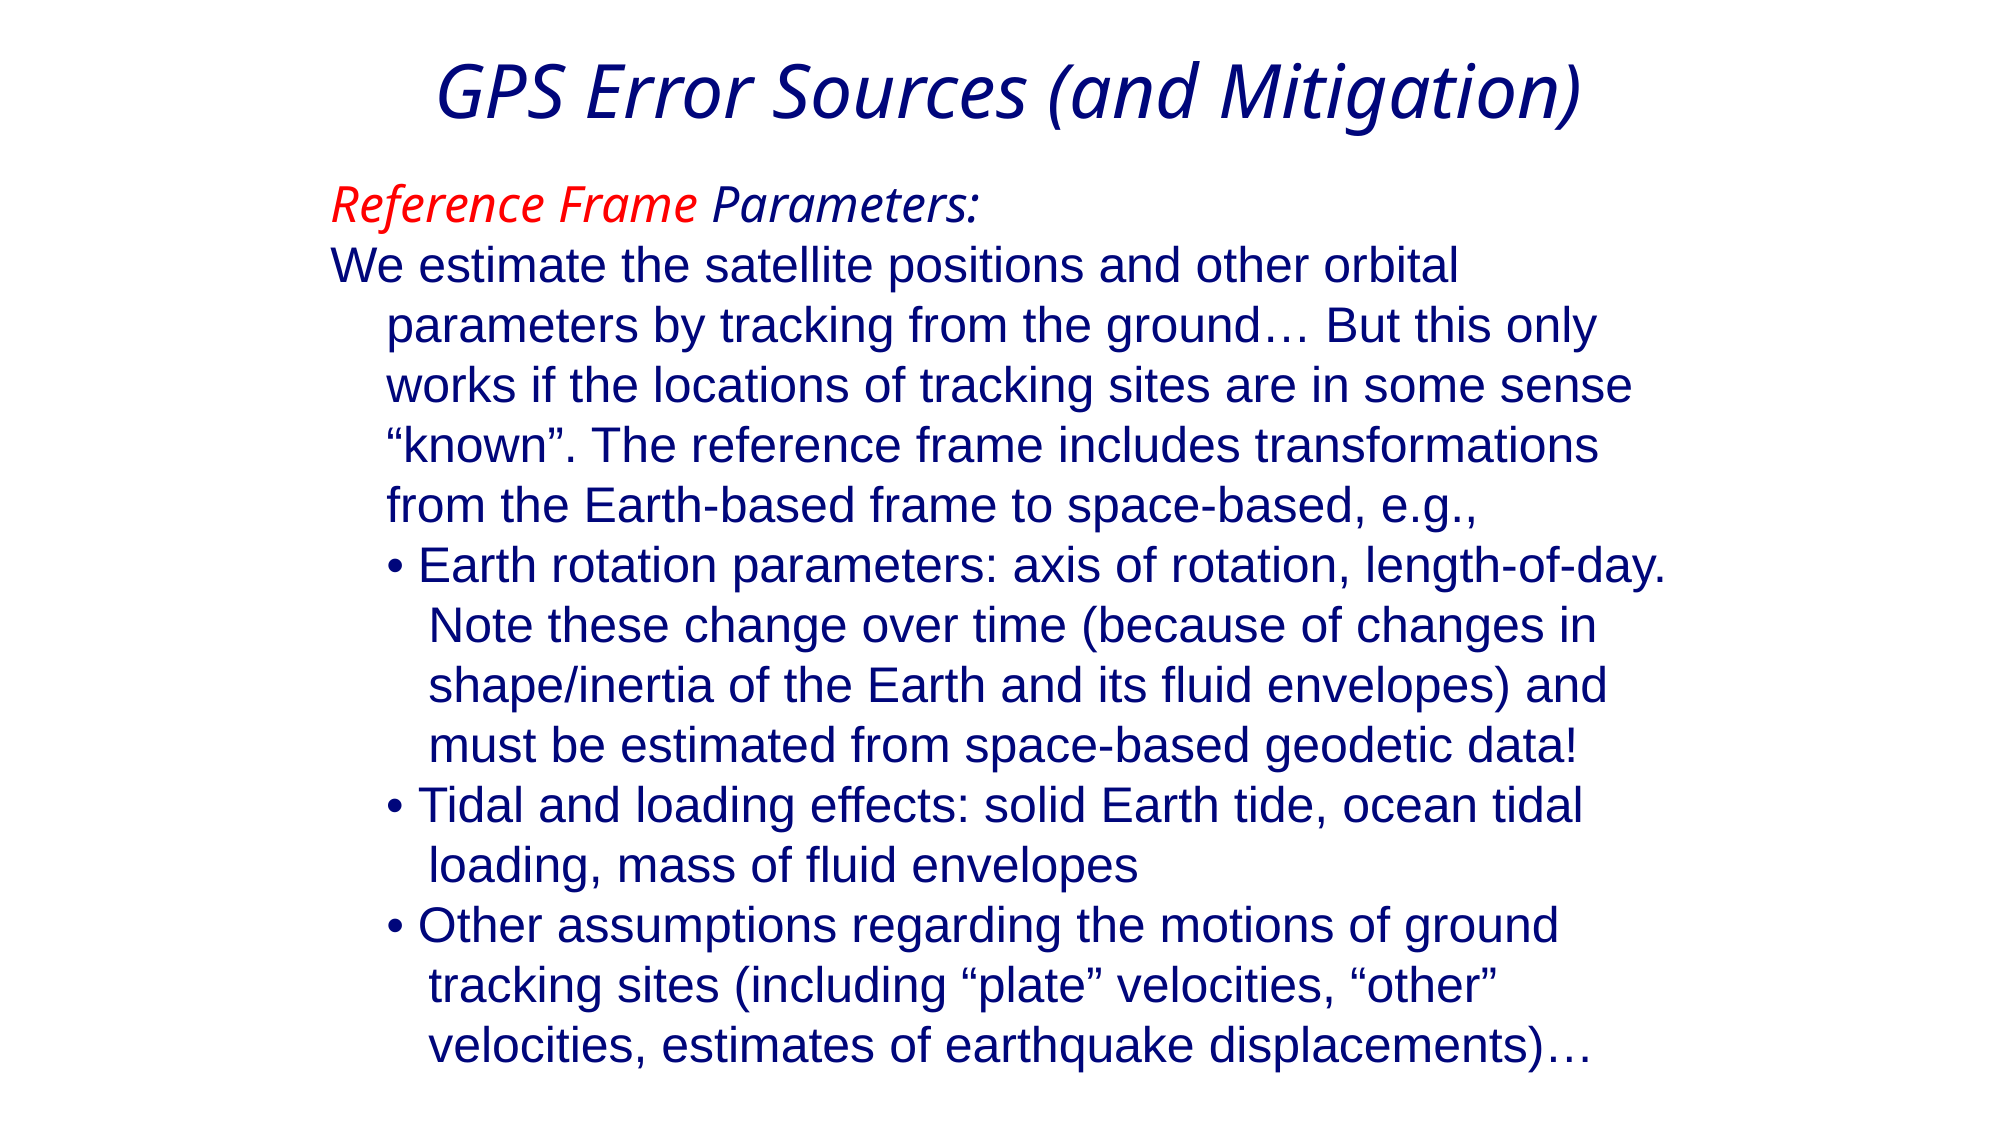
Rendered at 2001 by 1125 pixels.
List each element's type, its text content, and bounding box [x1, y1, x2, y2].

text_box GPS Error Sources (and Mitigation) [419, 35, 1599, 141]
text_box Reference Frame Parameters: We estimate the satellite positions and other orbital parameters by tracking from the ground… But this only works if the locations of tracking sites are in some sense “known”. The reference frame includes transformations from the Earth-based frame to space-based, e.g., • Earth rotation parameters: axis of rotation, length-of-day. Note these change over time (because of changes in shape/inertia of the Earth and its fluid envelopes) and must be estimated from space-based geodetic data! • Tidal and loading effects: solid Earth tide, ocean tidal loading, mass of fluid envelopes • Other assumptions regarding the motions of ground tracking sites (including “plate” velocities, “other” velocities, estimates of earthquake displacements)… [315, 164, 1684, 1080]
